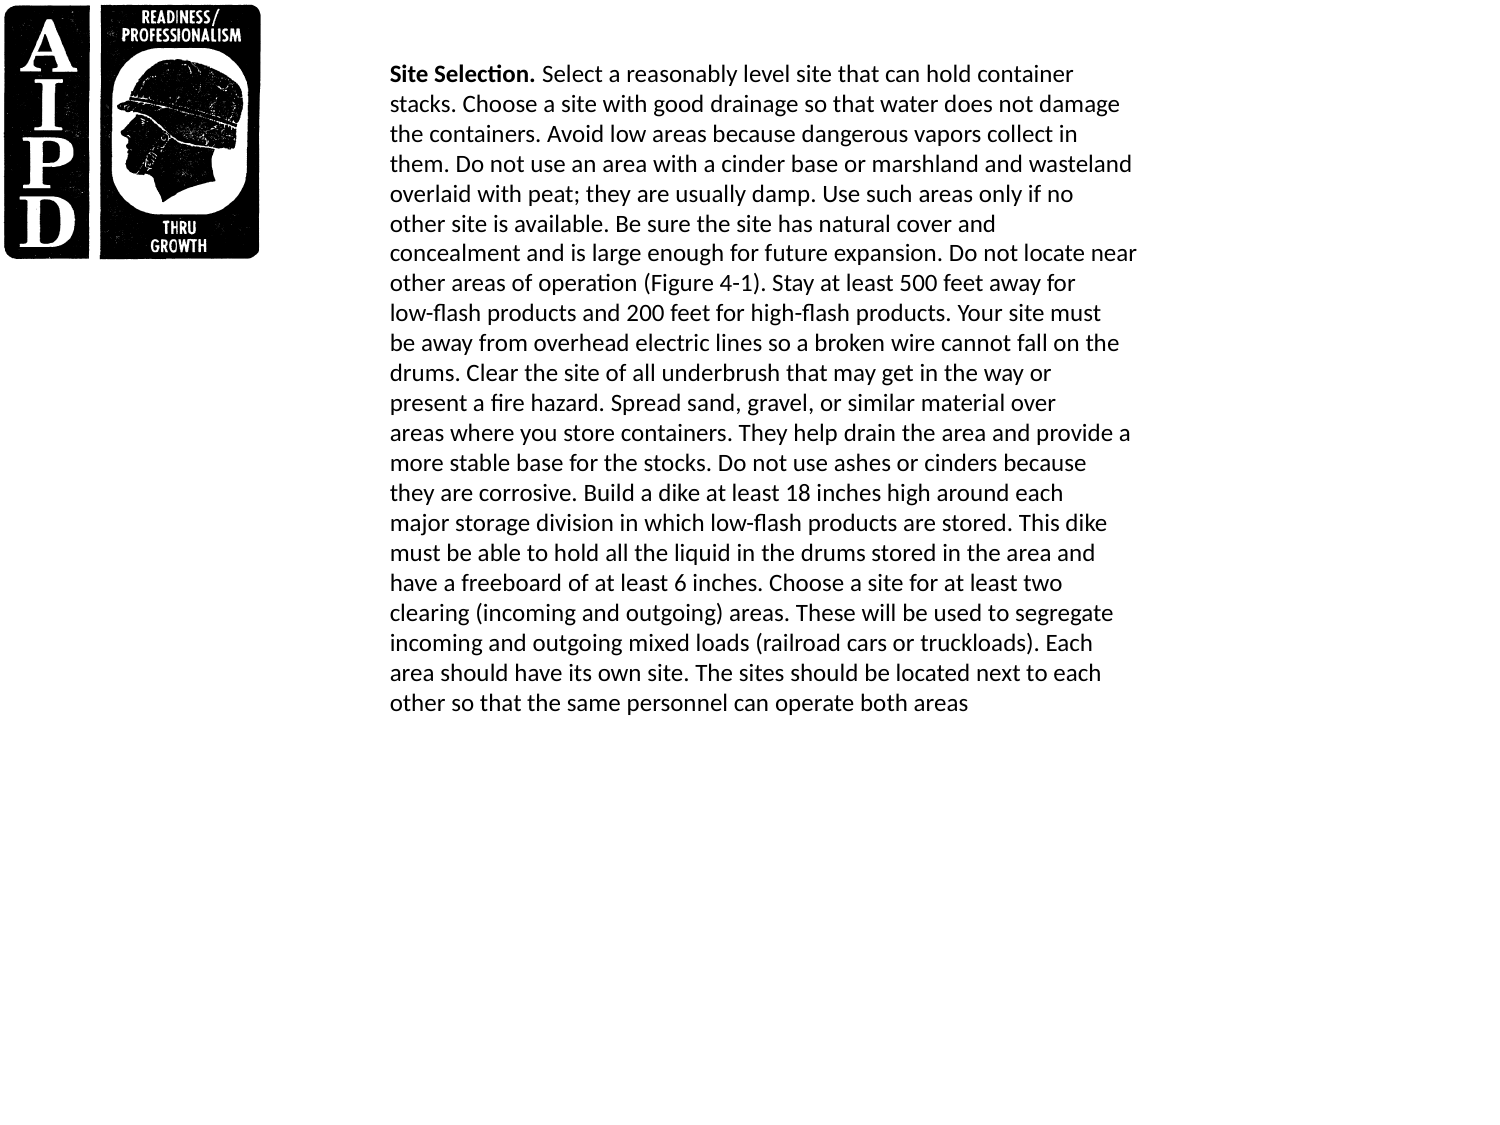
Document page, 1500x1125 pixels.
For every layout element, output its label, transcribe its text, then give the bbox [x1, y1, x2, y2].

picture [0, 0, 265, 263]
text_box Site Selection. Select a reasonably level site that can hold container stacks. Choose a site with good drainage so that water does not damage the containers. Avoid low areas because dangerous vapors collect in them. Do not use an area with a cinder base or marshland and wasteland overlaid with peat; they are usually damp. Use such areas only if no other site is available. Be sure the site has natural cover and concealment and is large enough for future expansion. Do not locate near other areas of operation (Figure 4-1). Stay at least 500 feet away for low-flash products and 200 feet for high-flash products. Your site must be away from overhead electric lines so a broken wire cannot fall on the drums. Clear the site of all underbrush that may get in the way or present a fire hazard. Spread sand, gravel, or similar material over areas where you store containers. They help drain the area and provide a more stable base for the stocks. Do not use ashes or cinders because they are corrosive. Build a dike at least 18 inches high around each major storage division in which low-flash products are stored. This dike must be able to hold all the liquid in the drums stored in the area and have a freeboard of at least 6 inches. Choose a site for at least two clearing (incoming and outgoing) areas. These will be used to segregate incoming and outgoing mixed loads (railroad cars or truckloads). Each area should have its own site. The sites should be located next to each other so that the same personnel can operate both areas [375, 49, 1463, 724]
